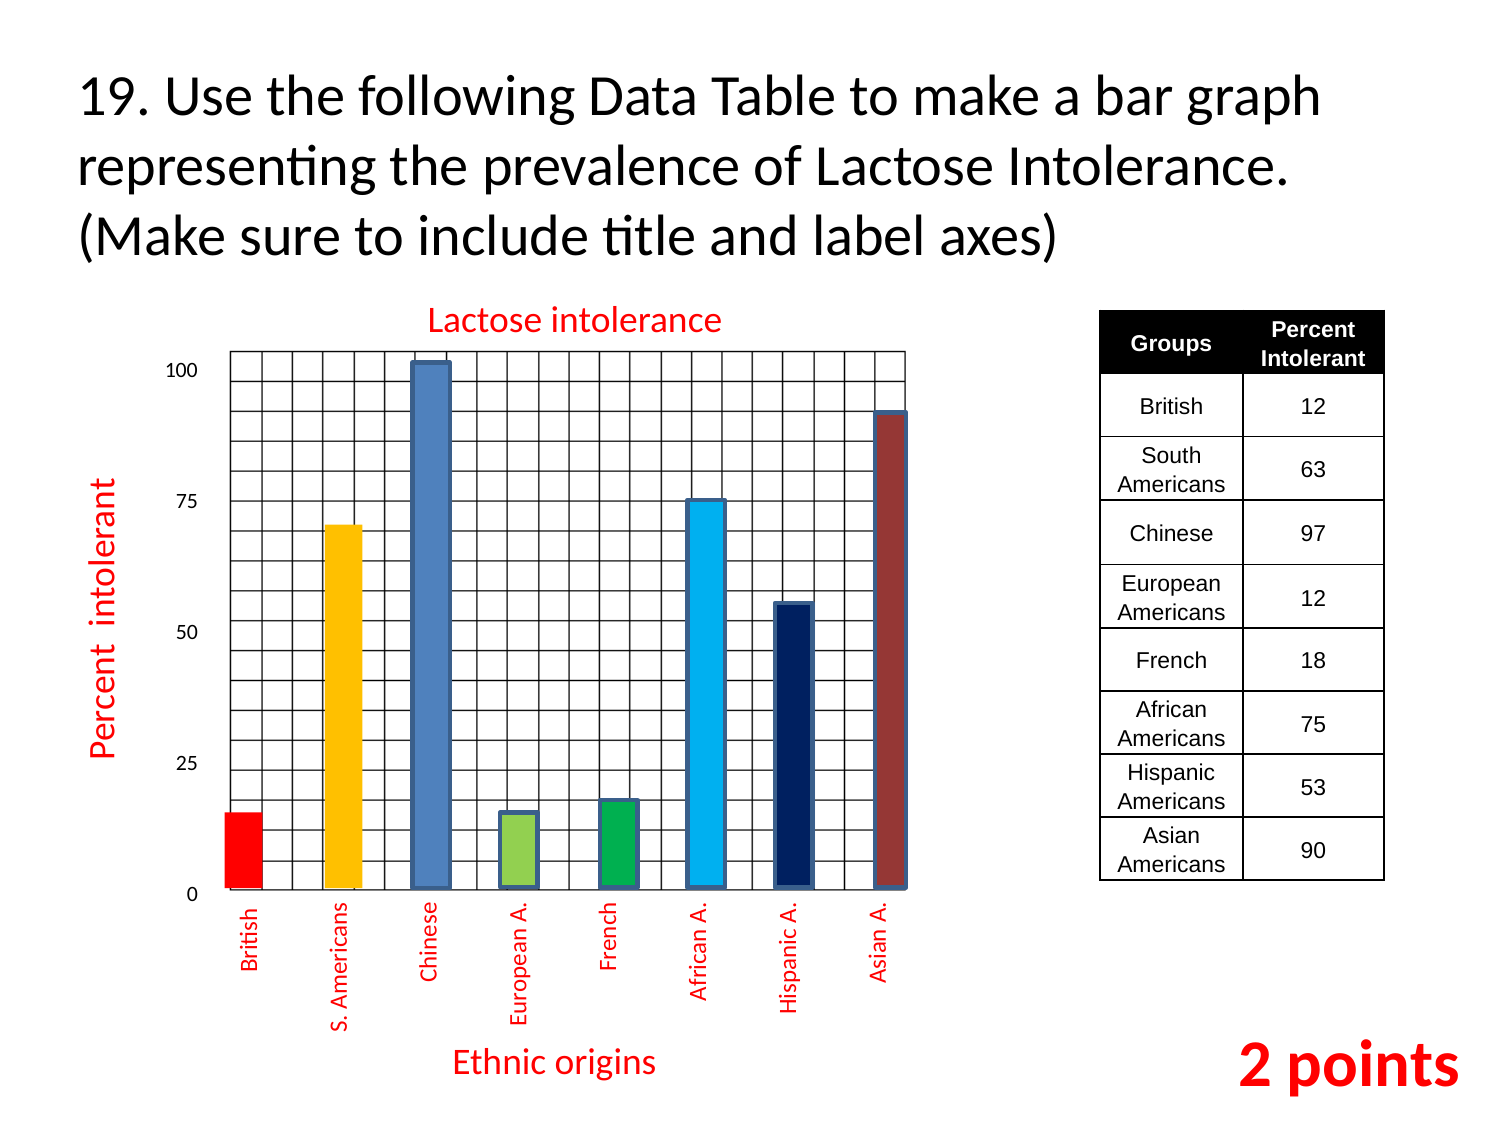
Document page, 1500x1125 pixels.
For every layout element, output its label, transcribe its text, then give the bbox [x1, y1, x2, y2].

table_header Percent Intolerant [1244, 311, 1383, 373]
table_cell 18 [1244, 629, 1383, 690]
text_box Lactose intolerance [287, 287, 863, 335]
table_cell 90 [1244, 818, 1383, 879]
table_cell 75 [1244, 692, 1383, 753]
table_cell 12 [1244, 565, 1383, 627]
text_box 19. Use the following Data Table to make a bar graph representing the prevalence of Lactose Intolerance. (Make sure to include title and label axes) [62, 49, 1438, 390]
text_box Percent intolerant [69, 412, 130, 775]
table_cell French [1101, 629, 1242, 690]
table_cell Chinese [1101, 501, 1242, 564]
table_cell Asian Americans [1101, 818, 1242, 879]
text_box British S. Americans Chinese European A. French African A. Hispanic A. Asian A. [224, 916, 898, 1075]
picture [212, 337, 919, 907]
text_box 2 points [1137, 1012, 1475, 1108]
table_cell European Americans [1101, 565, 1242, 627]
text_box Ethnic origins [437, 1030, 863, 1090]
table_cell 12 [1244, 374, 1383, 436]
text_box 100 75 50 25 0 [130, 348, 213, 1045]
table_header Groups [1101, 311, 1242, 373]
table_cell South Americans [1101, 437, 1242, 499]
table_cell 53 [1244, 755, 1383, 816]
table_cell Hispanic Americans [1101, 755, 1242, 816]
table_cell African Americans [1101, 692, 1242, 753]
table_cell British [1101, 374, 1242, 436]
table_cell 63 [1244, 437, 1383, 499]
table_cell 97 [1244, 501, 1383, 564]
